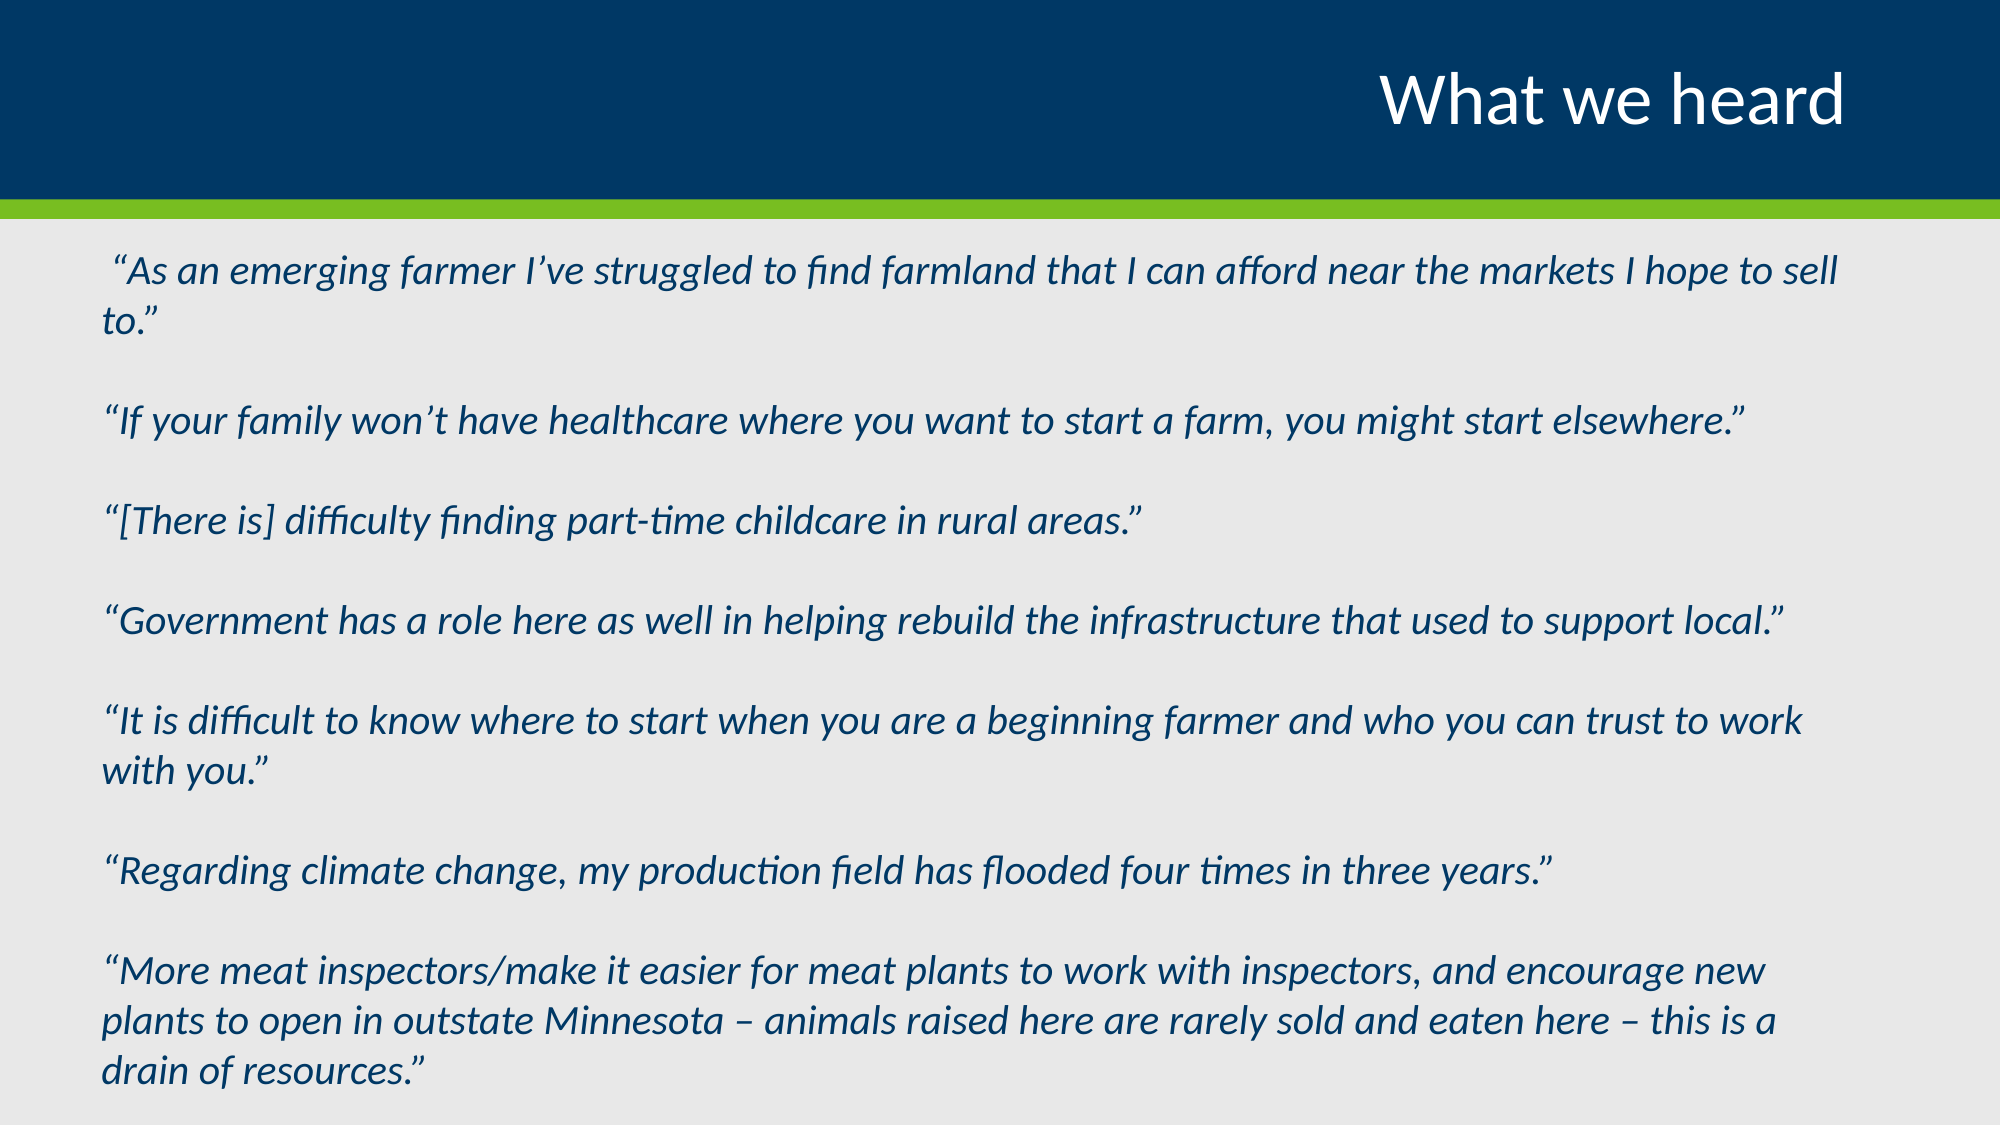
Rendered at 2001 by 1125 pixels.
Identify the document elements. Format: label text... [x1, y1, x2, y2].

text_box “As an emerging farmer I’ve struggled to find farmland that I can afford near the markets I hope to sell to.” “If your family won’t have healthcare where you want to start a farm, you might start elsewhere.” “[There is] difficulty finding part-time childcare in rural areas.” “Government has a role here as well in helping rebuild the infrastructure that used to support local.” “It is difficult to know where to start when you are a beginning farmer and who you can trust to work with you.” “Regarding climate change, my production field has flooded four times in three years.” “More meat inspectors/make it easier for meat plants to work with inspectors, and encourage new plants to open in outstate Minnesota – animals raised here are rarely sold and eaten here – this is a drain of resources.” [86, 235, 1892, 1125]
title What we heard [137, 24, 1863, 175]
